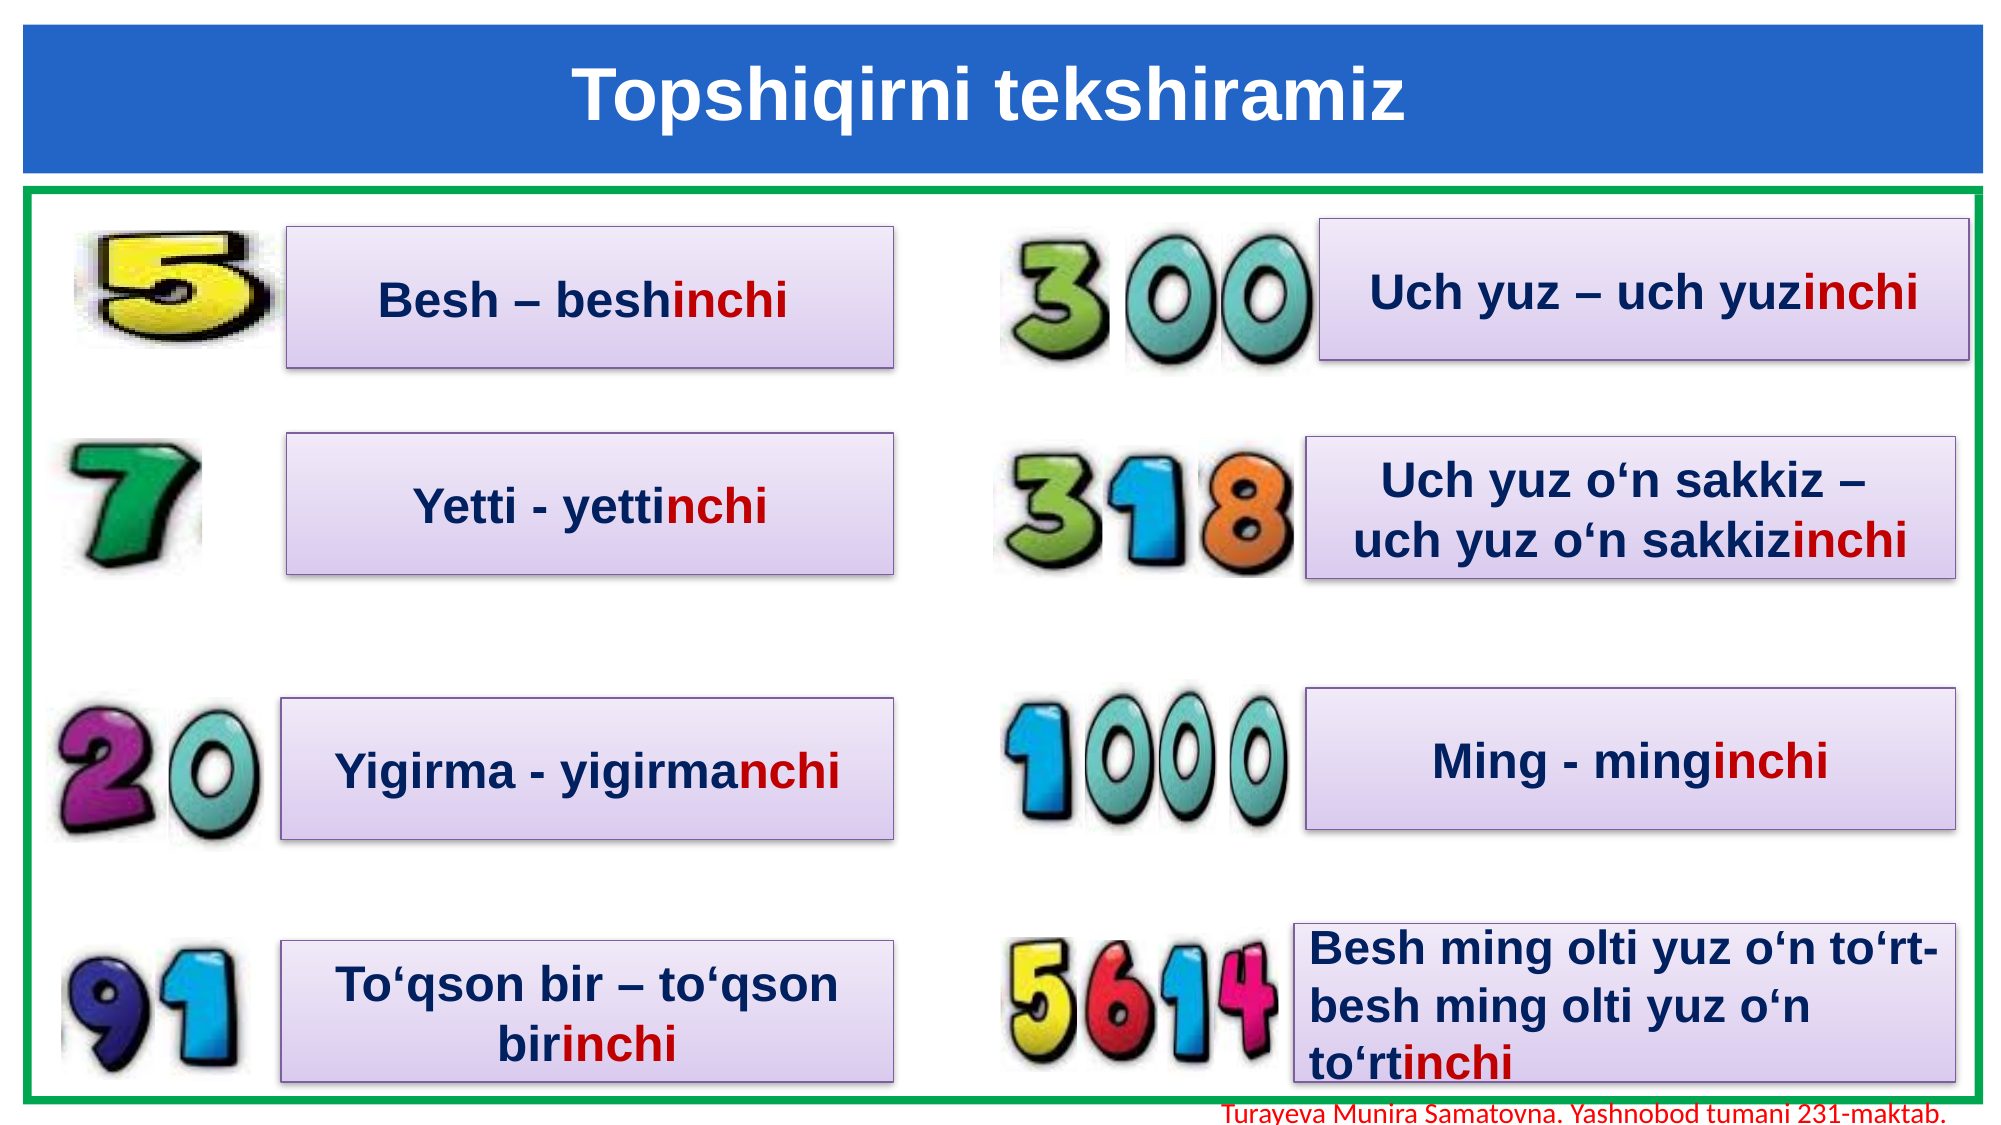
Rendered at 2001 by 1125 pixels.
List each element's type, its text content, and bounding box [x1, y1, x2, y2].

picture [1229, 684, 1291, 839]
text_box To‘qson bir – to‘qson birinchi [280, 940, 894, 1083]
text_box Ming - minginchi [1305, 687, 1956, 830]
text_box Besh ming olti yuz o‘n to‘rt- besh ming olti yuz o‘n to‘rtinchi [1293, 923, 1956, 1083]
text_box Uch yuz o‘n sakkiz – uch yuz o‘n sakkizinchi [1305, 436, 1956, 579]
footer Turayeva Munira Samatovna. Yashnobod tumani 231-maktab. [1176, 1094, 1993, 1125]
picture [45, 688, 167, 843]
picture [1084, 679, 1218, 836]
picture [999, 226, 1110, 372]
text_box Yetti - yettinchi [286, 432, 894, 575]
picture [61, 937, 251, 1082]
picture [1000, 927, 1279, 1078]
text_box Yigirma - yigirmanchi [280, 697, 894, 840]
picture [1125, 222, 1318, 377]
text_box Uch yuz – uch yuzinchi [1319, 218, 1970, 361]
picture [45, 437, 203, 581]
picture [168, 697, 265, 852]
text_box Besh – beshinchi [286, 226, 894, 369]
picture [999, 690, 1083, 835]
picture [73, 229, 287, 349]
picture [992, 437, 1295, 581]
text_box Topshiqirni tekshiramiz [106, 43, 1894, 137]
